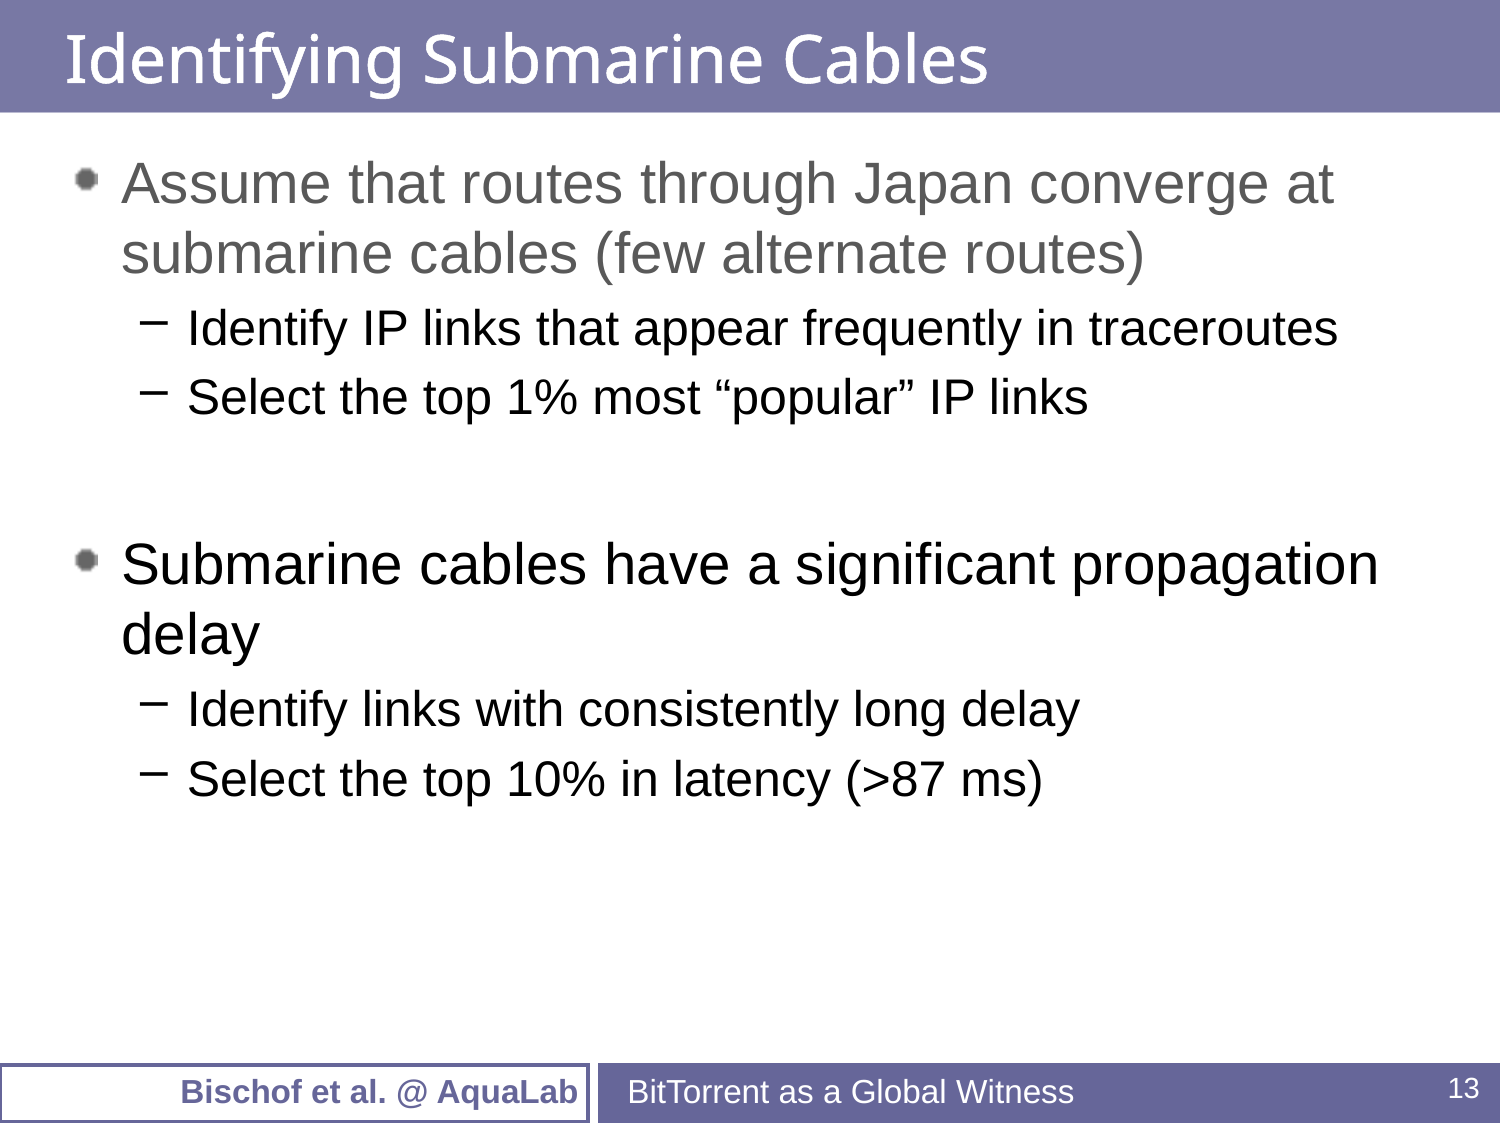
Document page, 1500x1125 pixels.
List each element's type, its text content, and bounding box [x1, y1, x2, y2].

title Identifying Submarine Cables [49, 12, 1451, 101]
list Assume that routes through Japan converge at submarine cables (few alternate routes) Identify IP links that appear frequently in traceroutes Select the top 1% most “popular” IP links Submarine cables have a significant propagation delay Identify links with consistently long delay Select the top 10% in latency (>87 ms) [49, 137, 1451, 1038]
picture [65, 544, 98, 578]
footer BitTorrent as a Global Witness [611, 1061, 1427, 1125]
picture [65, 163, 98, 197]
